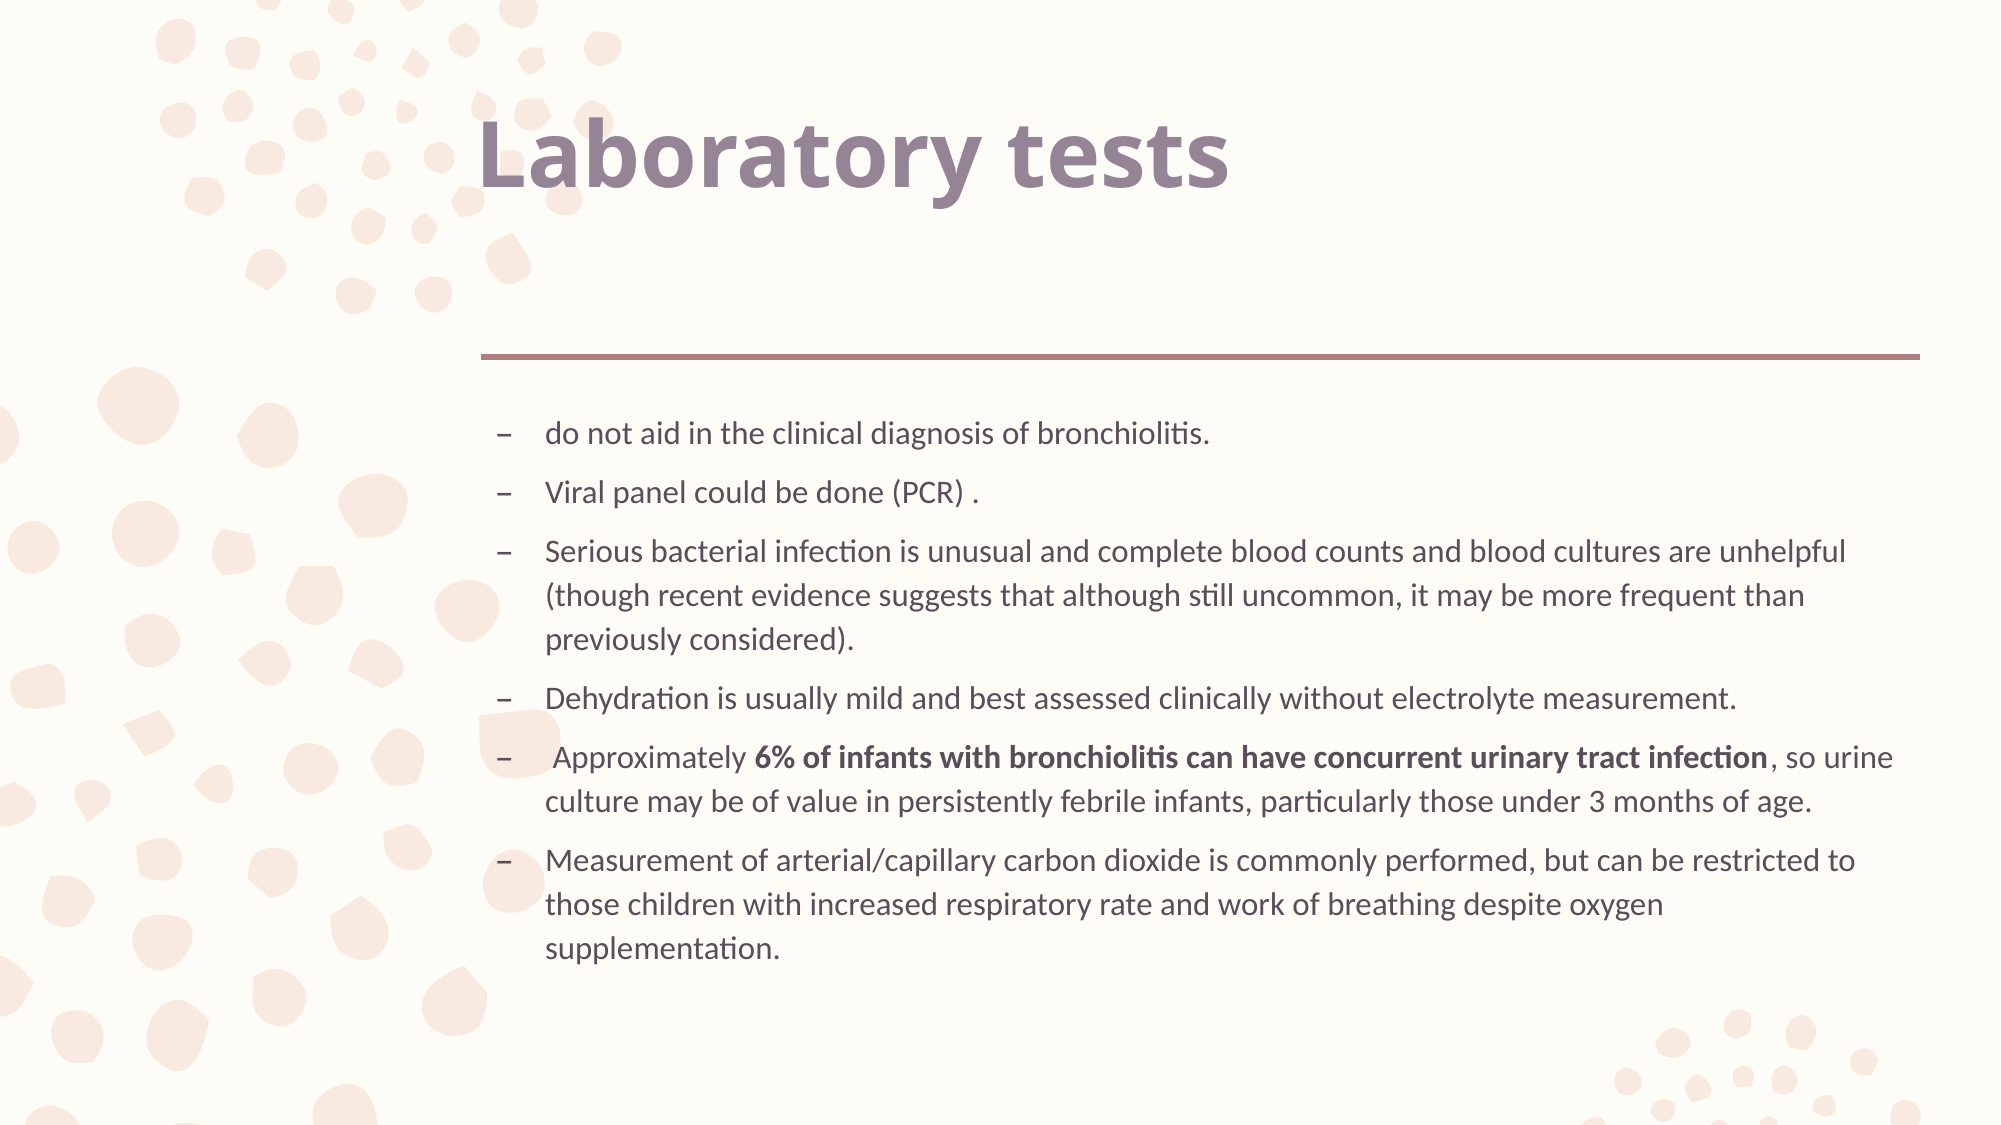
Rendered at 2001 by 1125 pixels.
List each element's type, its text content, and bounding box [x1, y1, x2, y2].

list do not aid in the clinical diagnosis of bronchiolitis. Viral panel could be done (PCR) . Serious bacterial infection is unusual and complete blood counts and blood cultures are unhelpful (though recent evidence suggests that although still uncommon, it may be more frequent than previously considered). Dehydration is usually mild and best assessed clinically without electrolyte measurement. Approximately 6% of infants with bronchiolitis can have concurrent urinary tract infection, so urine culture may be of value in persistently febrile infants, particularly those under 3 months of age. Measurement of arterial/capillary carbon dioxide is commonly performed, but can be restricted to those children with increased respiratory rate and work of breathing despite oxygen supplementation. [481, 399, 1920, 999]
title Laboratory tests [460, 93, 1920, 350]
